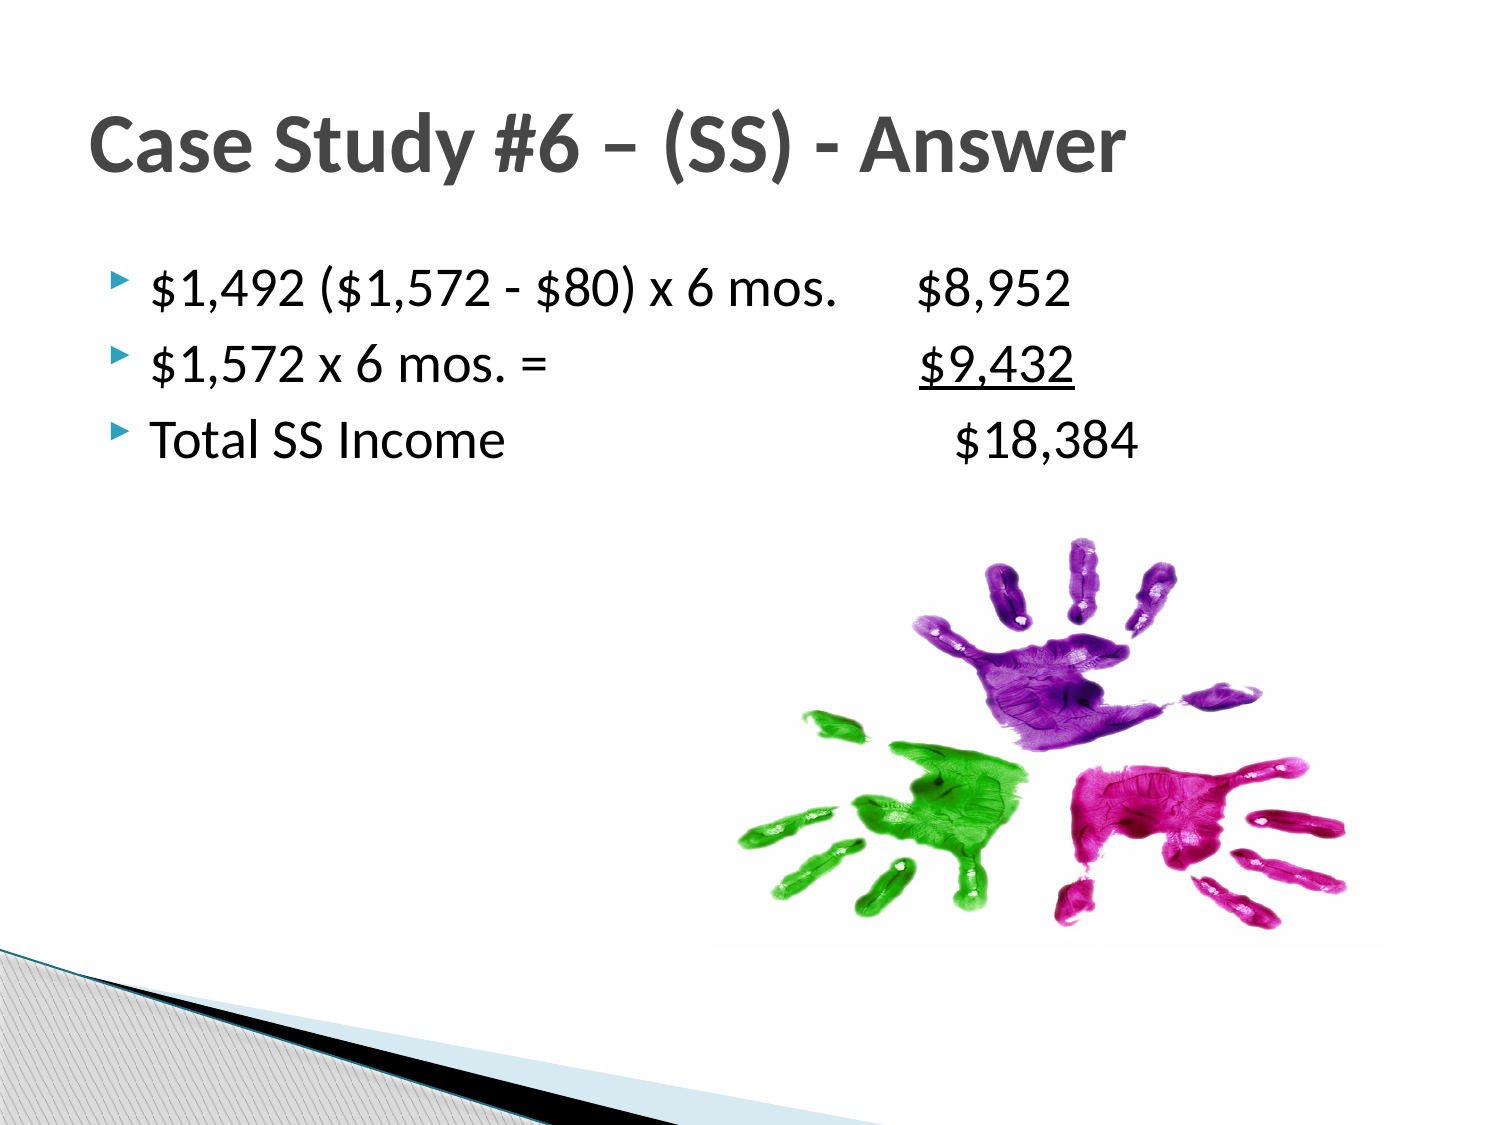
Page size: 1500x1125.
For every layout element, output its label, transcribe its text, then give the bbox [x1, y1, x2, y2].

title Case Study #6 – (SS) - Answer [75, 45, 1425, 233]
picture [712, 524, 1384, 950]
list $1,492 ($1,572 - $80) x 6 mos. $8,952 $1,572 x 6 mos. = $9,432 Total SS Income $18,384 [75, 243, 1425, 986]
